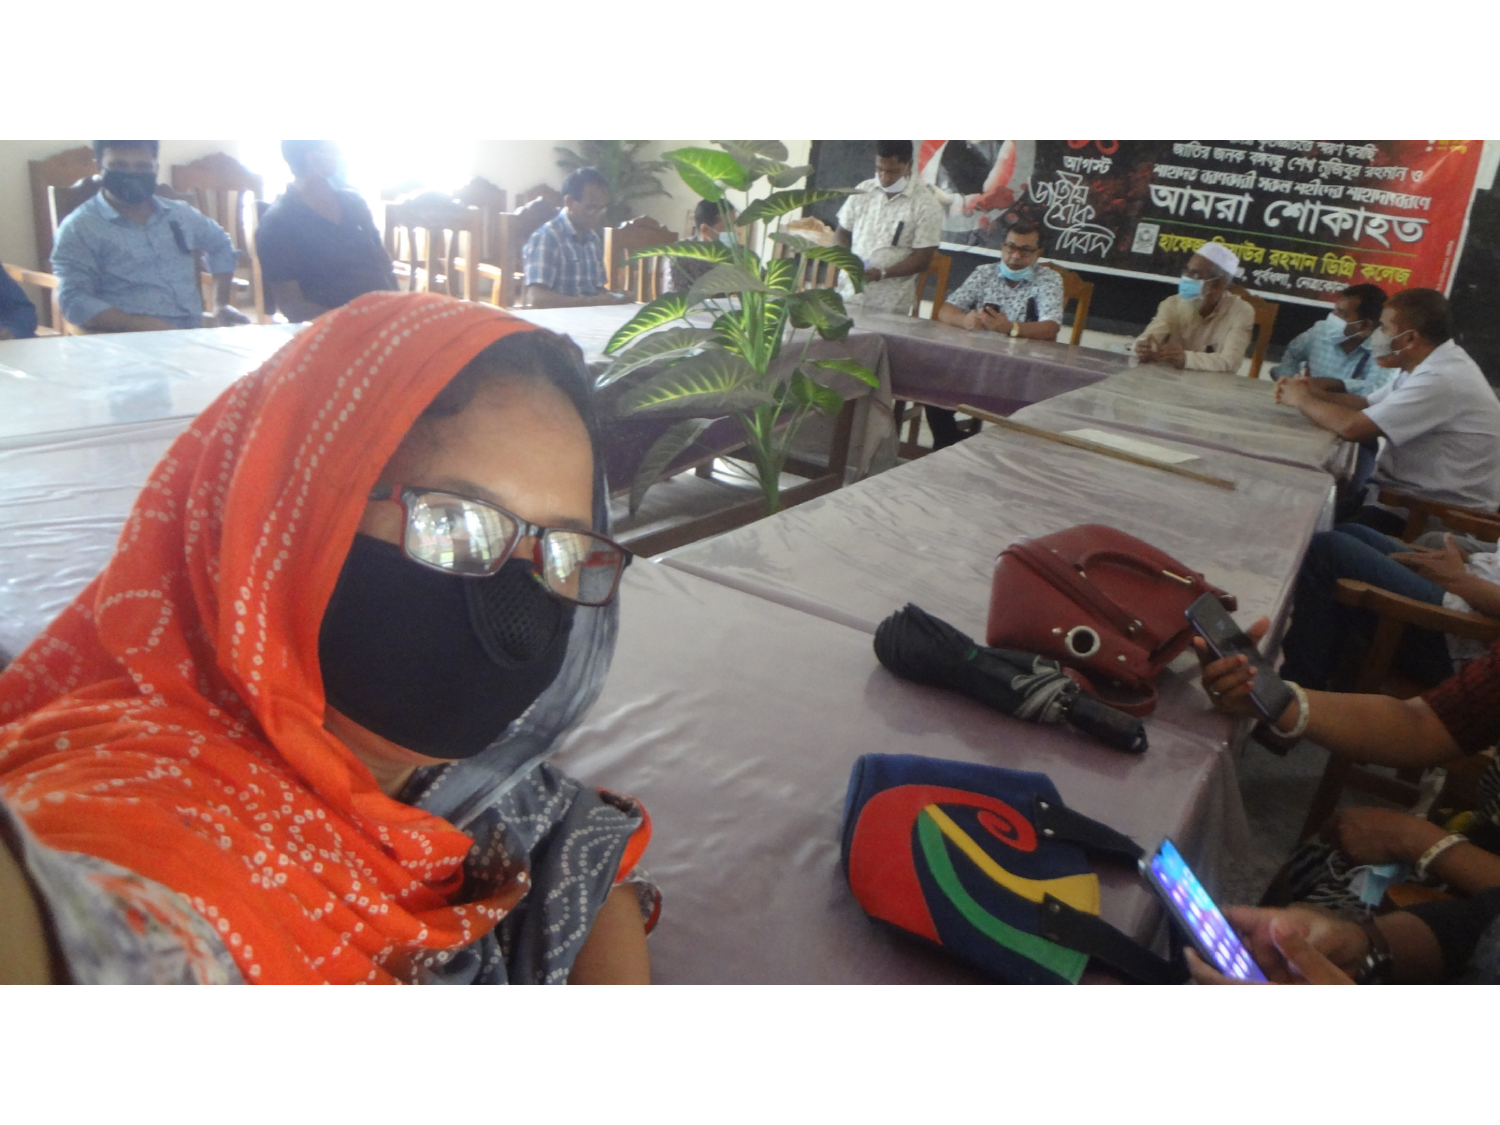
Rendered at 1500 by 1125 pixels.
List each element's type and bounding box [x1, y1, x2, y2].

picture [0, 140, 1500, 985]
